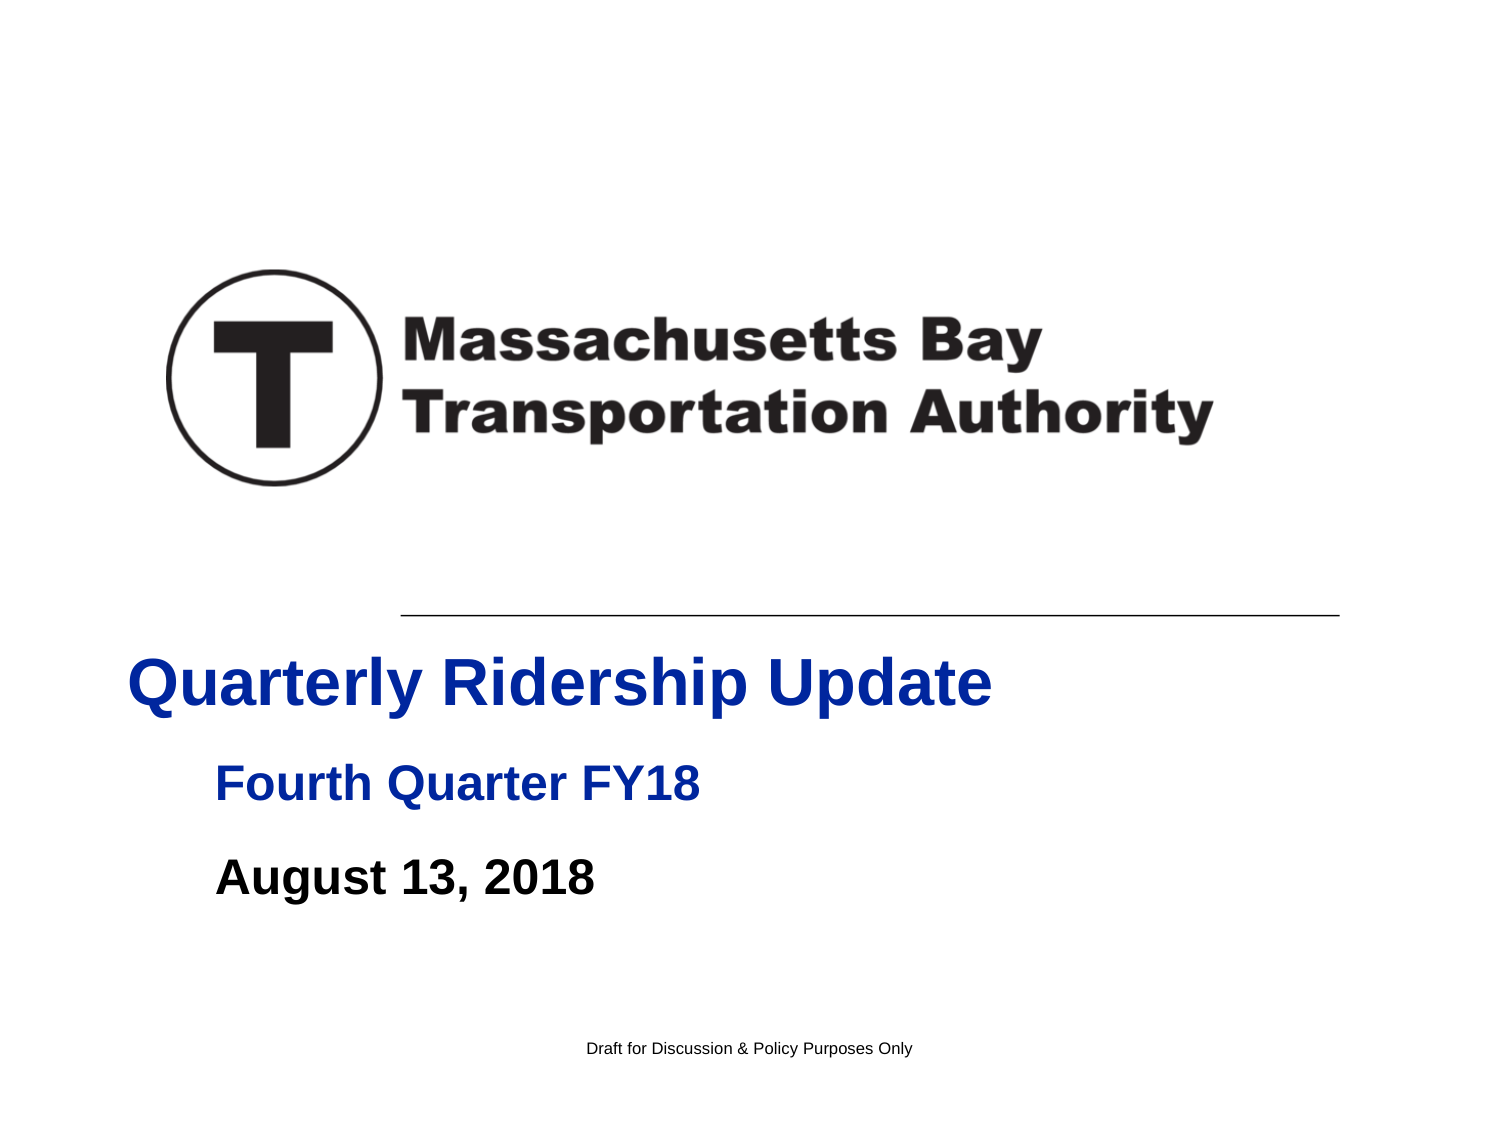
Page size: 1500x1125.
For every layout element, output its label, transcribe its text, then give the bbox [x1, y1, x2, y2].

title Quarterly Ridership Update [112, 650, 1385, 727]
list Fourth Quarter FY18 [200, 742, 950, 818]
picture [166, 256, 1214, 494]
list August 13, 2018 [200, 837, 750, 963]
